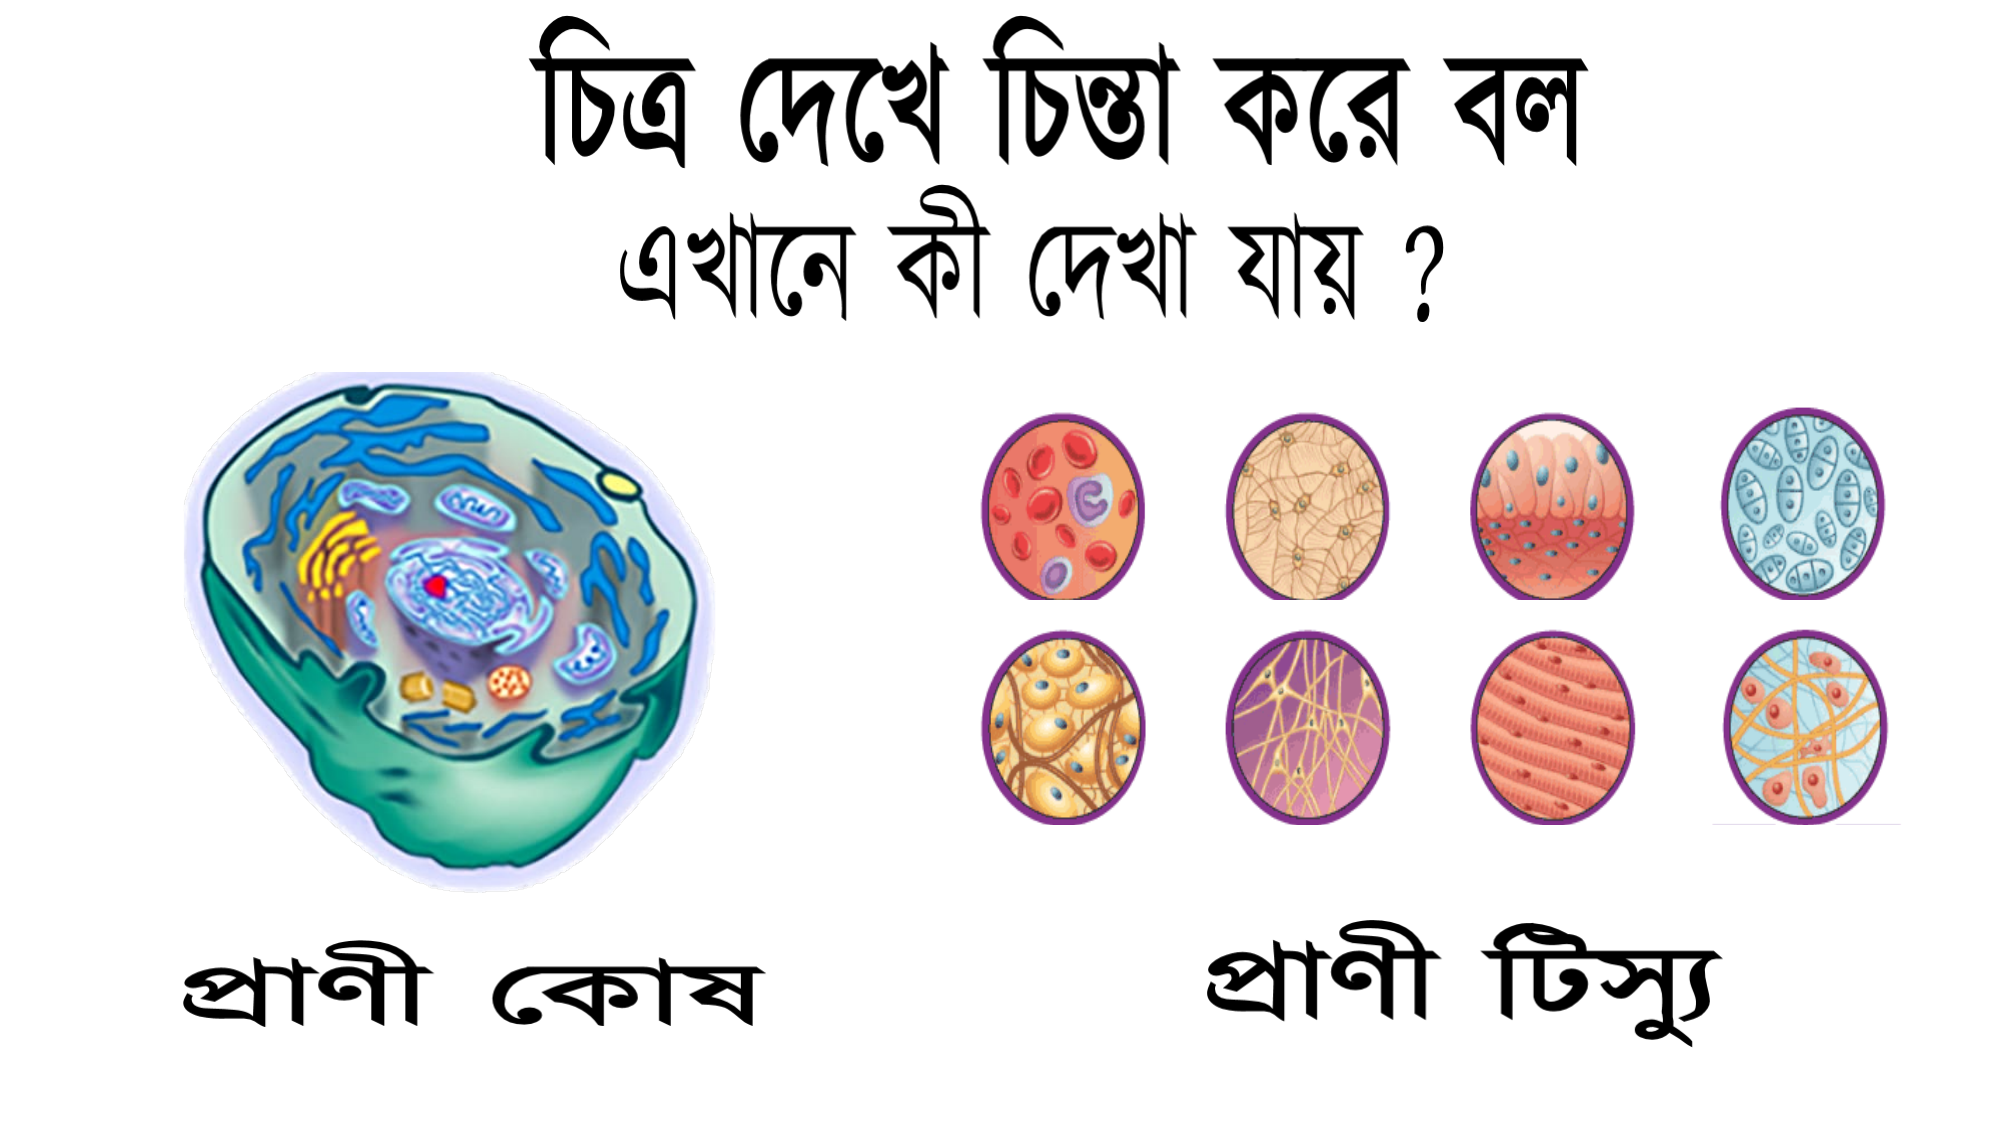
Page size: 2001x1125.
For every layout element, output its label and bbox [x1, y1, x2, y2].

picture [183, 372, 716, 893]
text_box [949, 372, 1924, 825]
picture [183, 940, 767, 1028]
picture [620, 184, 1447, 323]
picture [528, 15, 1589, 169]
picture [1207, 920, 1723, 1048]
